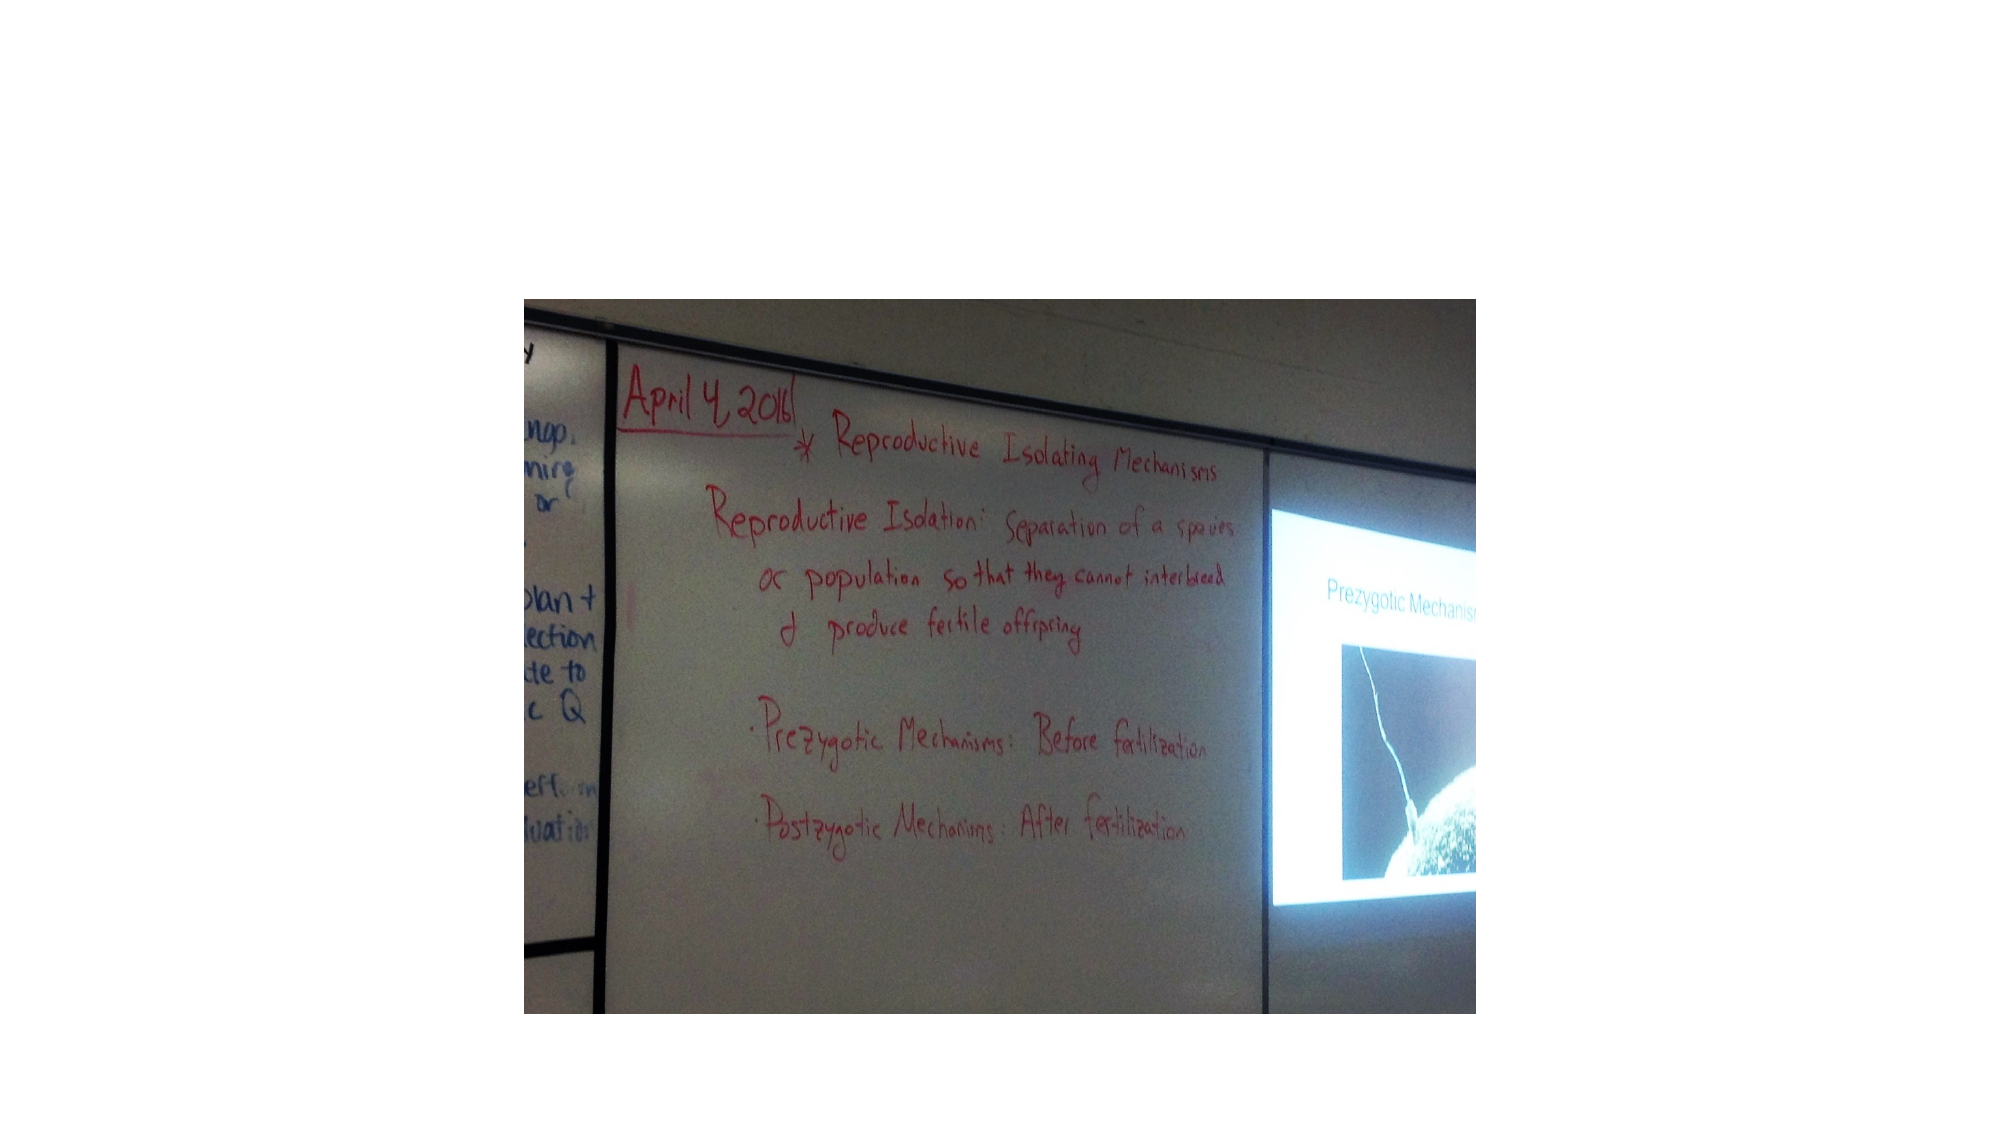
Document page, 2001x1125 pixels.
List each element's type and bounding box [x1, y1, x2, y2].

list [523, 299, 1476, 1014]
